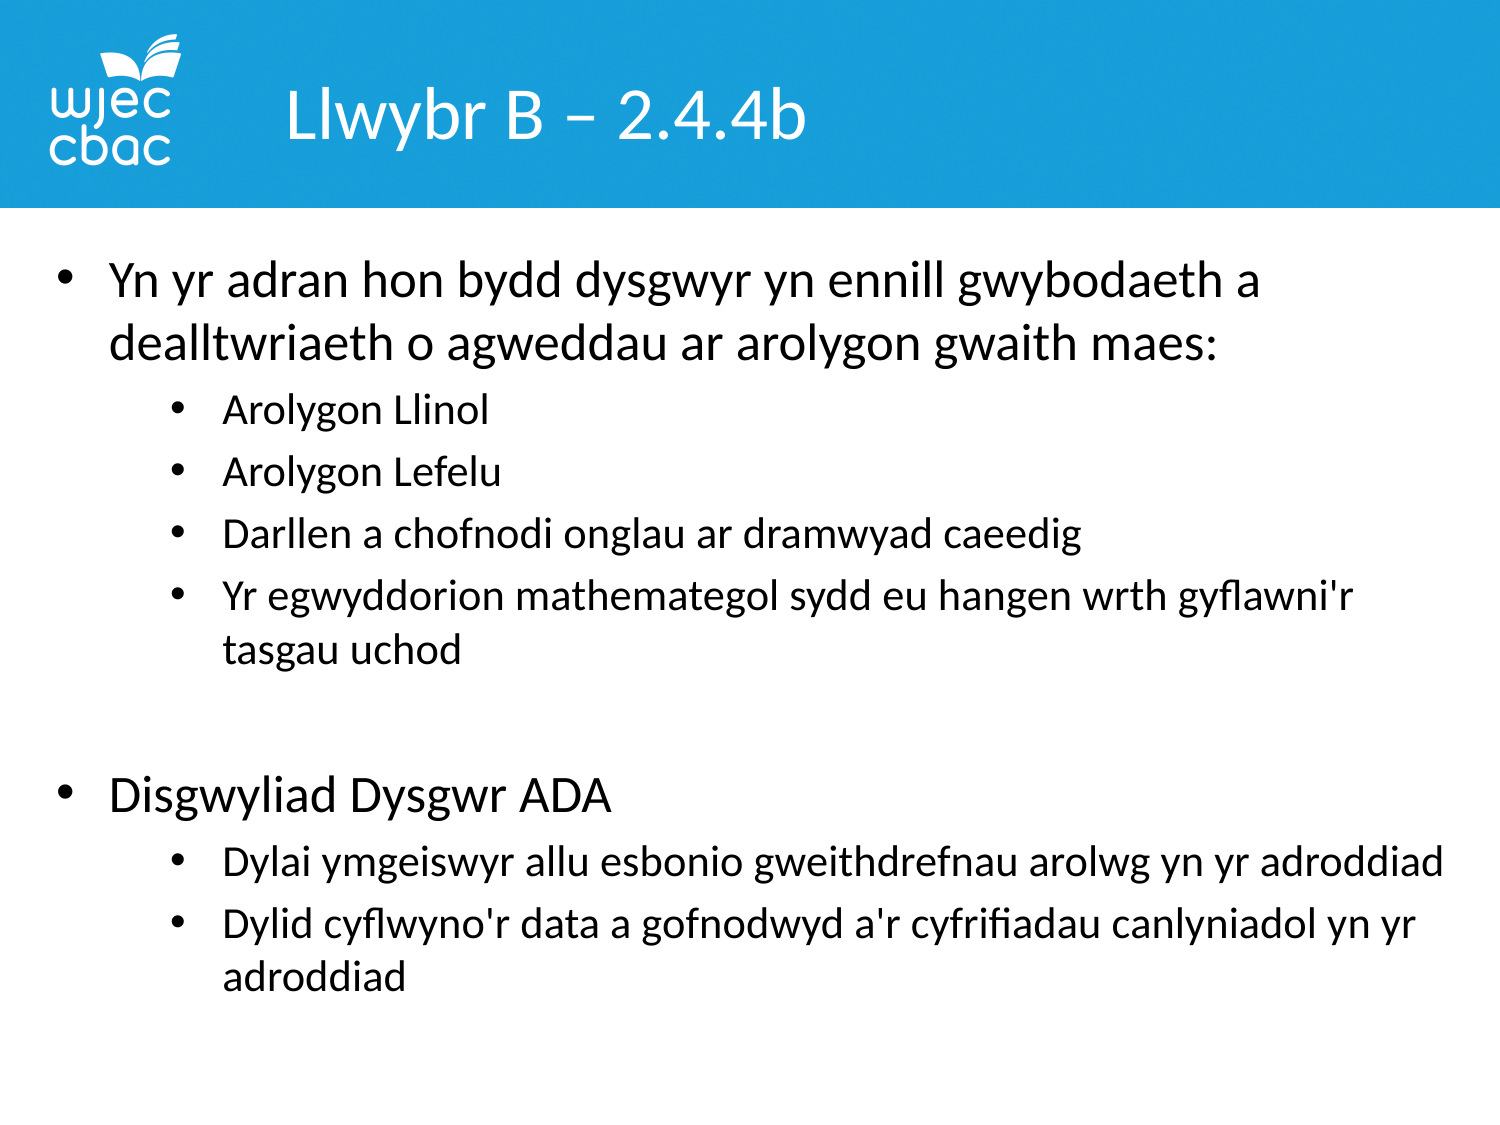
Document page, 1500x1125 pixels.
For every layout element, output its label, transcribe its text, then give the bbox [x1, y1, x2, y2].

text_box [229, 66, 1393, 199]
text_box Llwybr B – 2.4.4b [260, 56, 1500, 162]
picture [0, 0, 1500, 208]
list Yn yr adran hon bydd dysgwyr yn ennill gwybodaeth a dealltwriaeth o agweddau ar arolygon gwaith maes: Arolygon Llinol Arolygon Lefelu Darllen a chofnodi onglau ar dramwyad caeedig Yr egwyddorion mathemategol sydd eu hangen wrth gyflawni'r tasgau uchod Disgwyliad Dysgwr ADA Dylai ymgeiswyr allu esbonio gweithdrefnau arolwg yn yr adroddiad Dylid cyflwyno'r data a gofnodwyd a'r cyfrifiadau canlyniadol yn yr adroddiad [32, 237, 1476, 1059]
